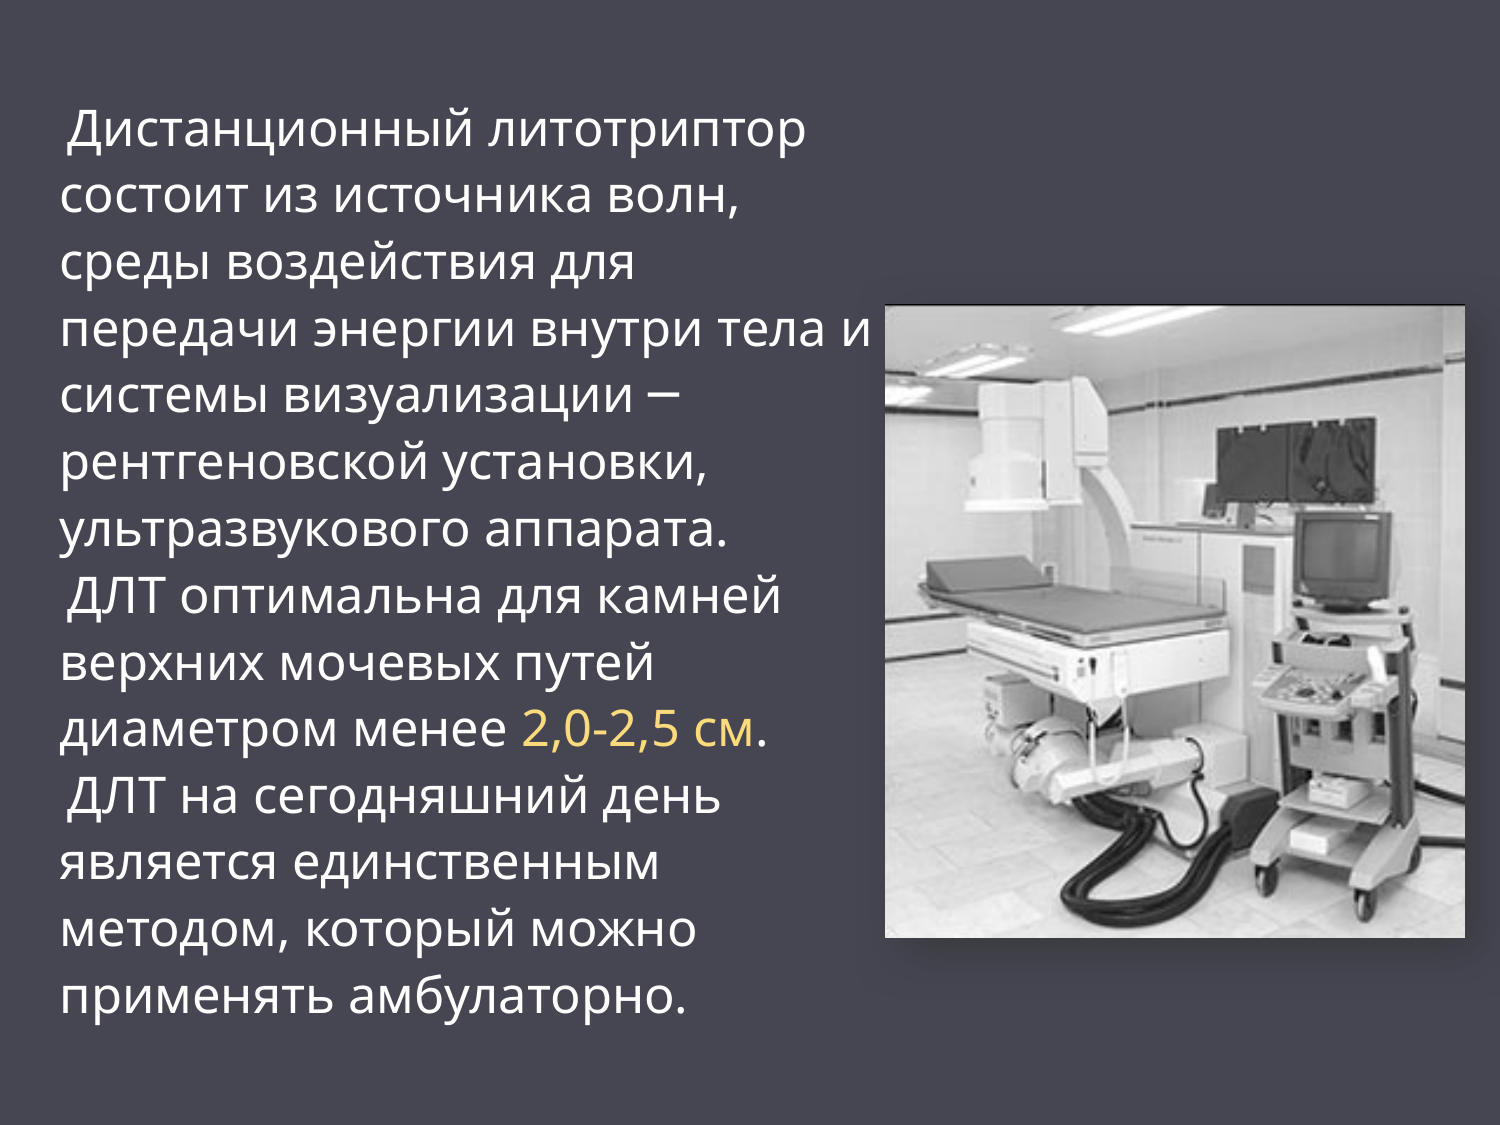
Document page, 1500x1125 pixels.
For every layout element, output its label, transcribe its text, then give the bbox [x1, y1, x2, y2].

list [885, 304, 1466, 938]
list Дистанционный литотриптор состоит из источника волн, среды воздействия для передачи энергии внутри тела и системы визуализации ─ рентгеновской установки, ультразвукового аппарата. ДЛТ оптимальна для камней верхних мочевых путей диаметром менее 2,0-2,5 см. ДЛТ на сегодняшний день является единственным методом, который можно применять амбулаторно. [0, 82, 903, 1032]
